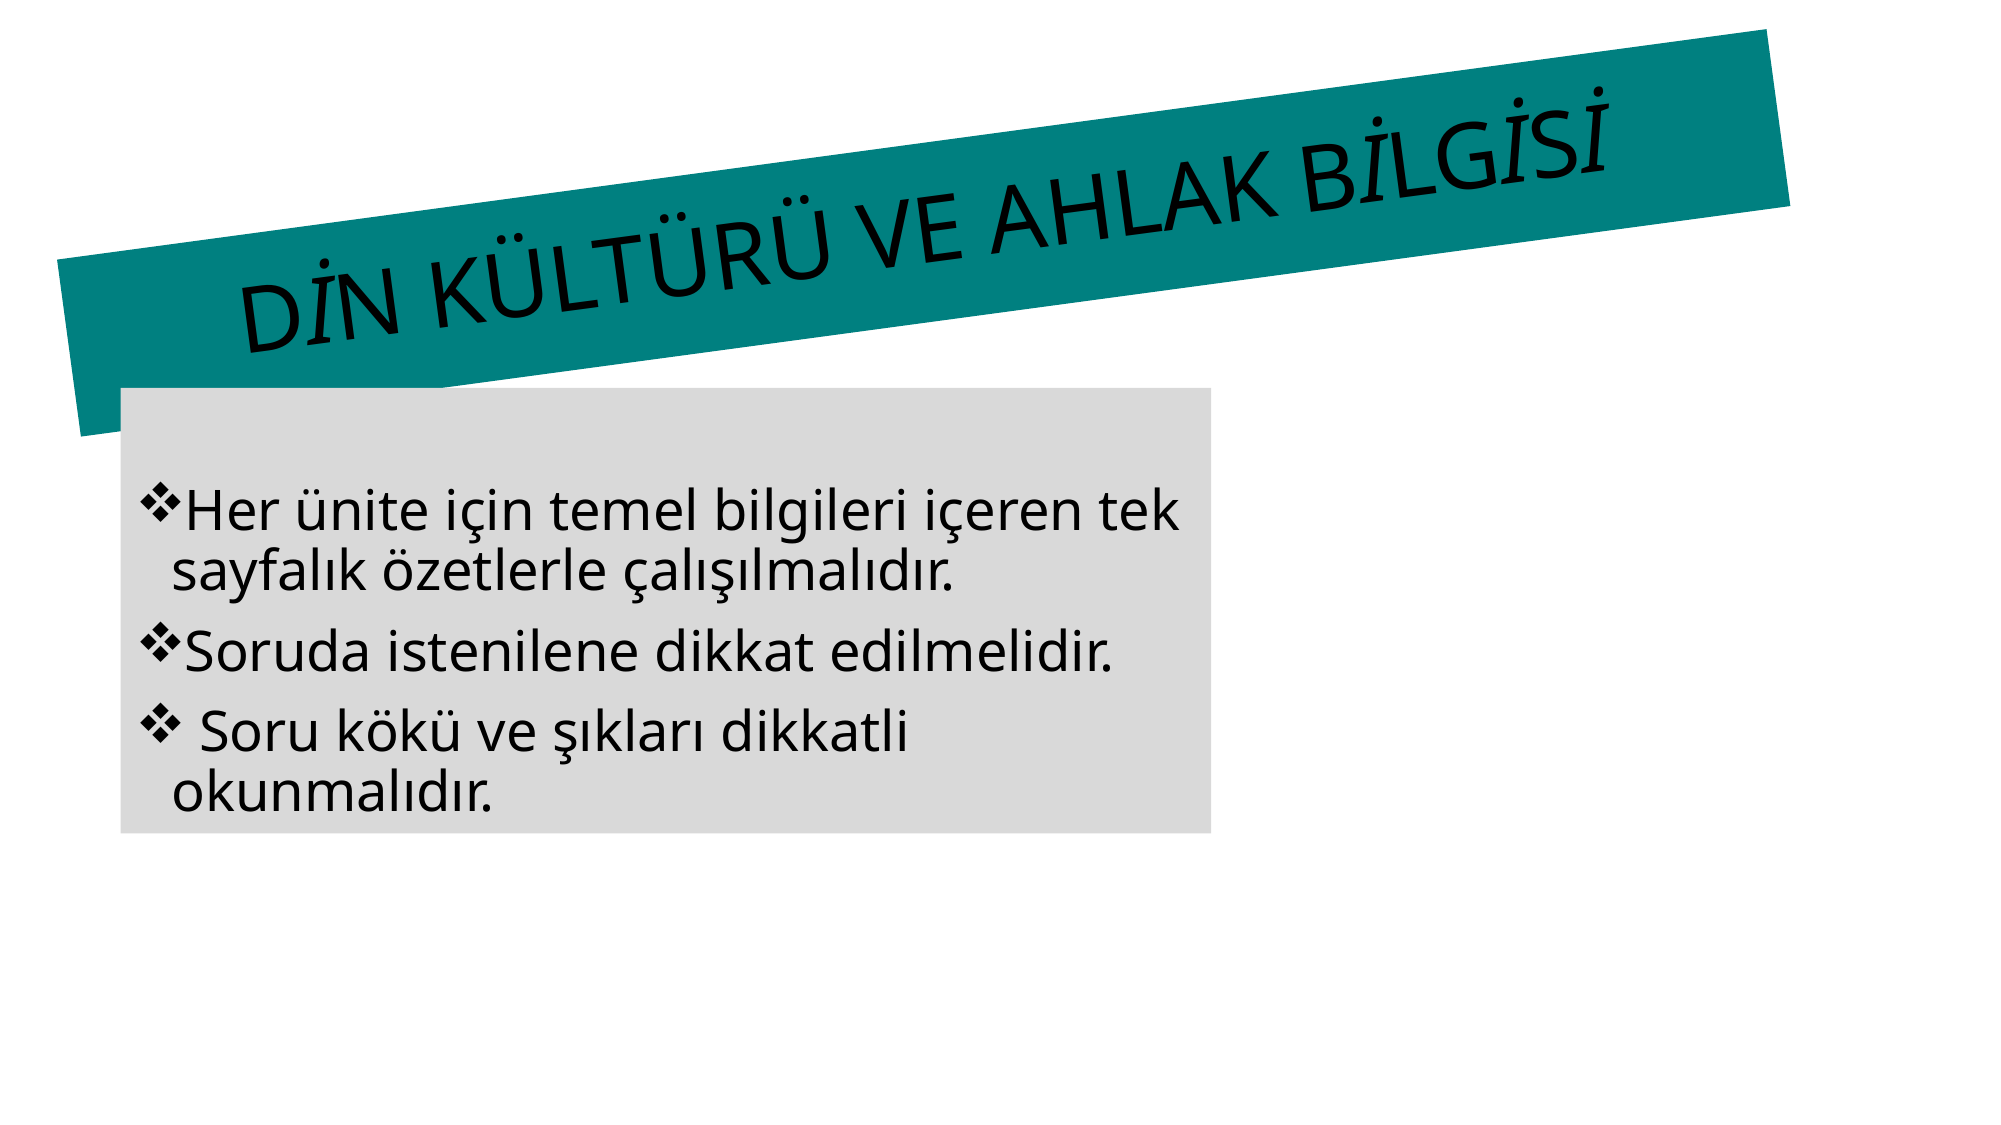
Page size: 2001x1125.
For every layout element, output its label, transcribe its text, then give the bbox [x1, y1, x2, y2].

title DİN KÜLTÜRÜ VE AHLAK BİLGİSİ [57, 29, 1791, 437]
list Her ünite için temel bilgileri içeren tek sayfalık özetlerle çalışılmalıdır. Soruda istenilene dikkat edilmelidir. Soru kökü ve şıkları dikkatli okunmalıdır. [120, 387, 1212, 834]
